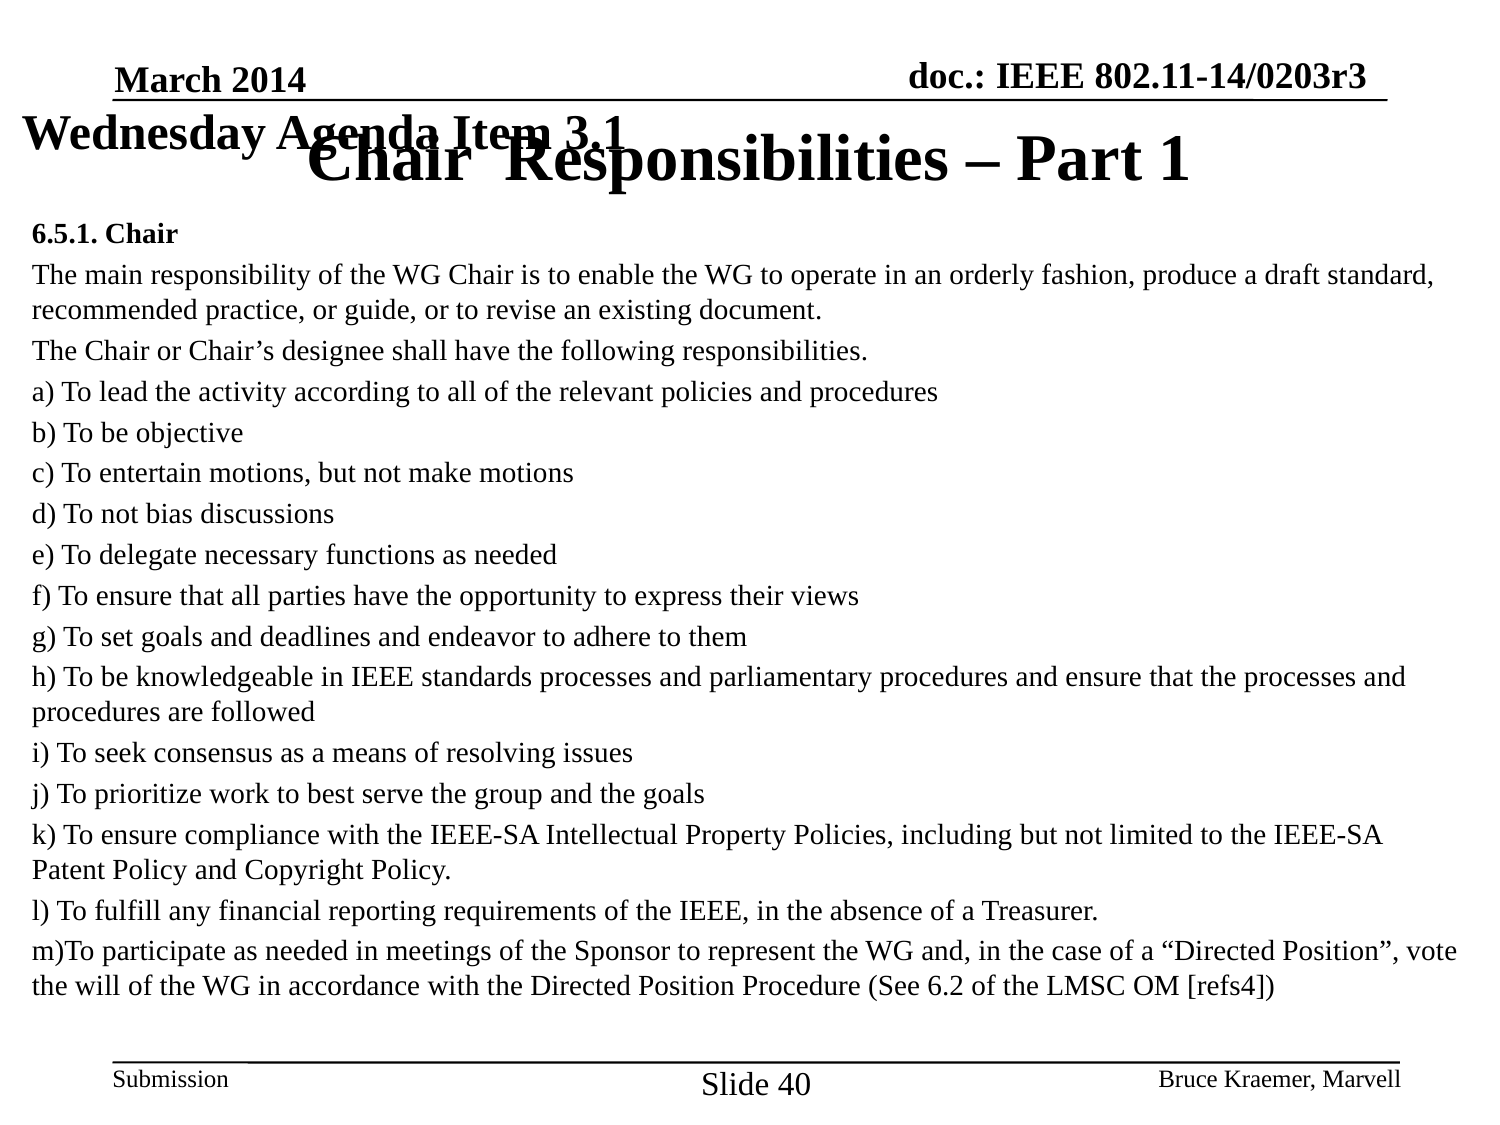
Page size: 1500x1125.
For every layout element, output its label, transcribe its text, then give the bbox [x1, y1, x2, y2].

list 6.5.1. Chair The main responsibility of the WG Chair is to enable the WG to operate in an orderly fashion, produce a draft standard, recommended practice, or guide, or to revise an existing document. The Chair or Chair’s designee shall have the following responsibilities. a) To lead the activity according to all of the relevant policies and procedures b) To be objective c) To entertain motions, but not make motions d) To not bias discussions e) To delegate necessary functions as needed f) To ensure that all parties have the opportunity to express their views g) To set goals and deadlines and endeavor to adhere to them h) To be knowledgeable in IEEE standards processes and parliamentary procedures and ensure that the processes and procedures are followed i) To seek consensus as a means of resolving issues j) To prioritize work to best serve the group and the goals k) To ensure compliance with the IEEE-SA Intellectual Property Policies, including but not limited to the IEEE-SA Patent Policy and Copyright Policy. l) To fulfill any financial reporting requirements of the IEEE, in the absence of a Treasurer. m)To participate as needed in meetings of the Sponsor to represent the WG and, in the case of a “Directed Position”, vote the will of the WG in accordance with the Directed Position Procedure (See 6.2 of the LMSC OM [refs4]) [16, 207, 1479, 1065]
title Chair Responsibilities – Part 1 [112, 112, 1388, 196]
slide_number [114, 54, 309, 91]
footer Bruce Kraemer, Marvell [1079, 1062, 1402, 1093]
text_box Wednesday Agenda Item 3.1 [6, 91, 643, 167]
slide_number Slide 40 [697, 1062, 815, 1103]
